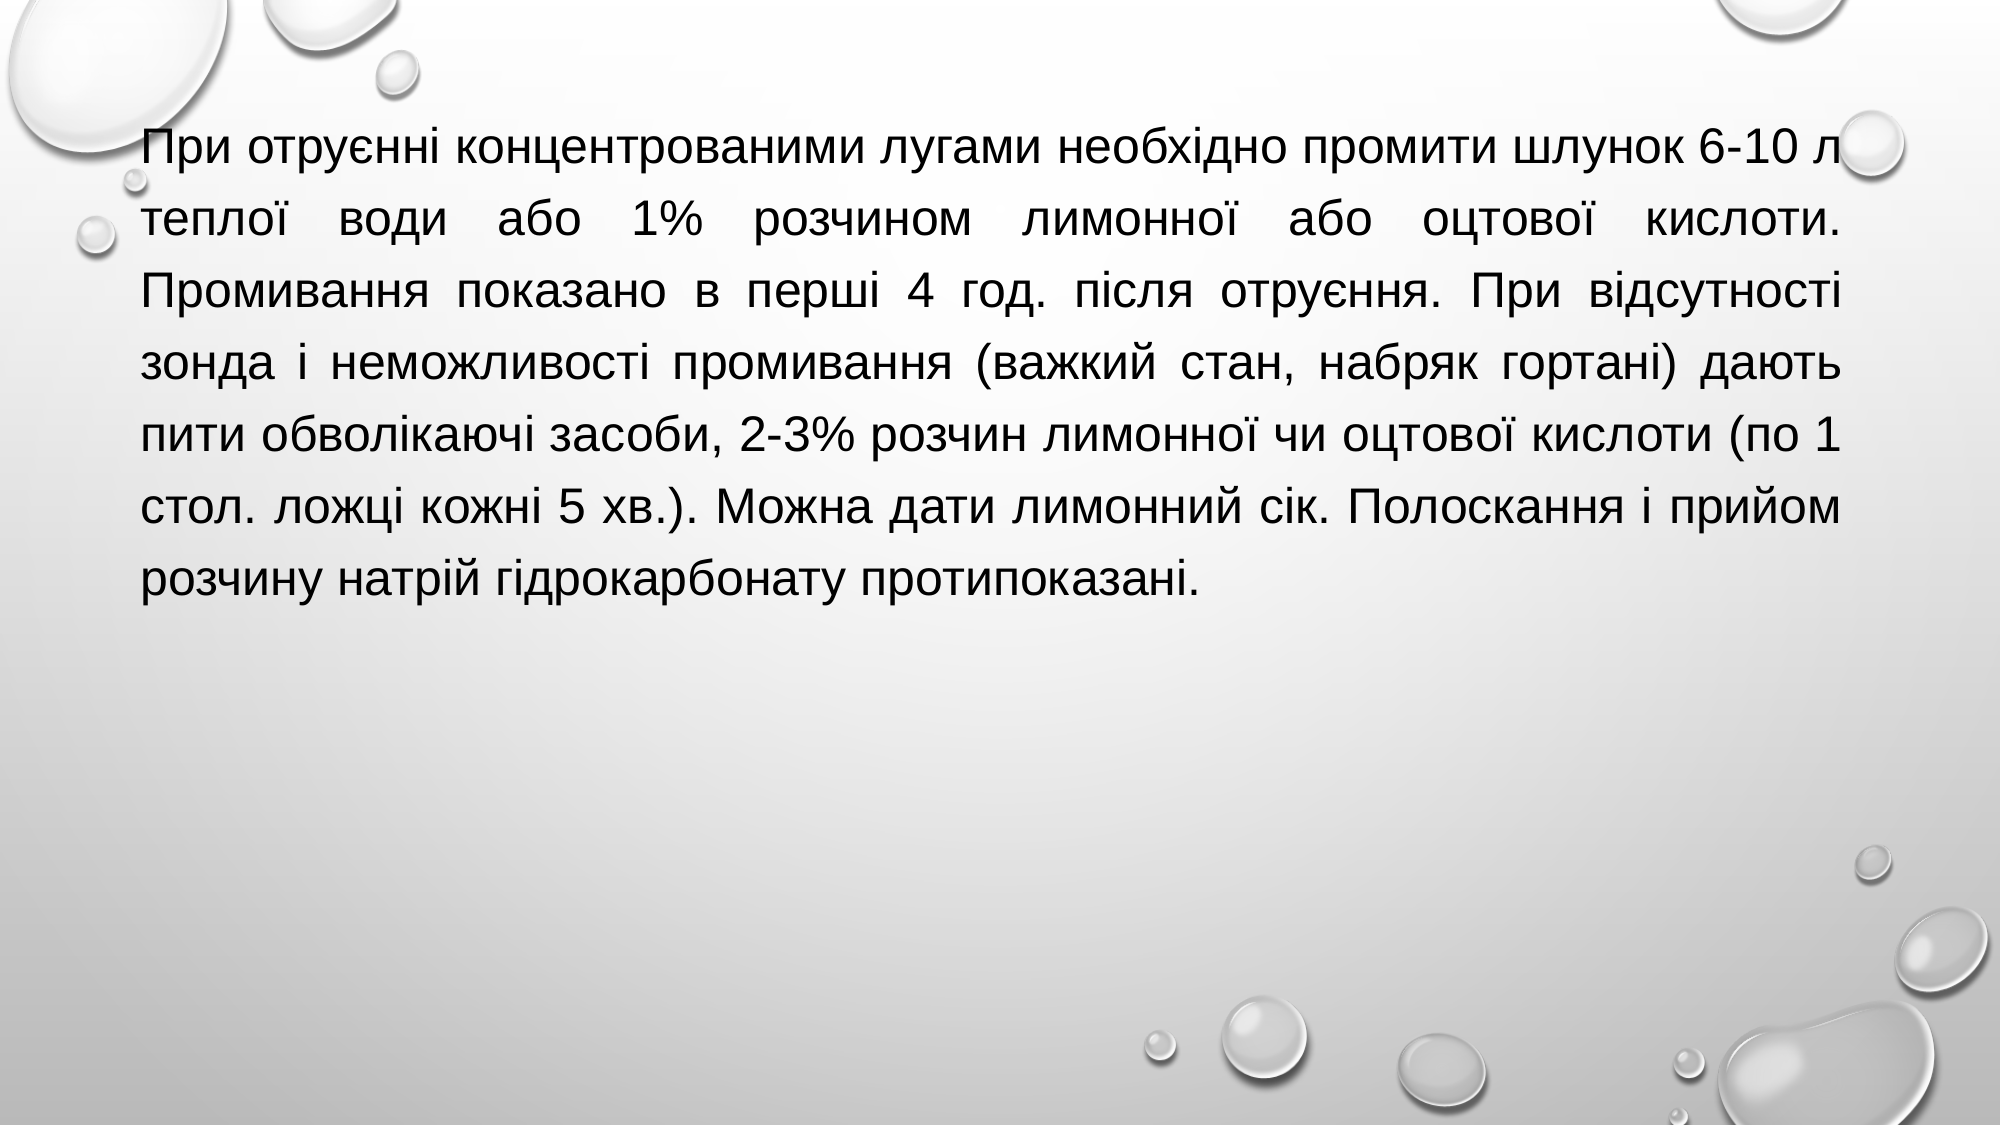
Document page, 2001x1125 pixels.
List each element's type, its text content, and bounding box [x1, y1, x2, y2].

list При отруєнні концентрованими лугами необхідно промити шлунок 6-10 л теплої води або 1% розчином лимонної або оцтової кислоти. Промивання показано в перші 4 год. після отруєння. При відсутності зонда і неможливості промивання (важкий стан, набряк гортані) дають пити обволікаючі засоби, 2-3% розчин лимонної чи оцтової кислоти (по 1 стол. ложці кожні 5 хв.). Можна дати лимонний сік. Полоскання і прийом розчину натрій гідрокарбонату протипоказані. [125, 93, 1859, 959]
picture [0, 0, 2000, 1125]
